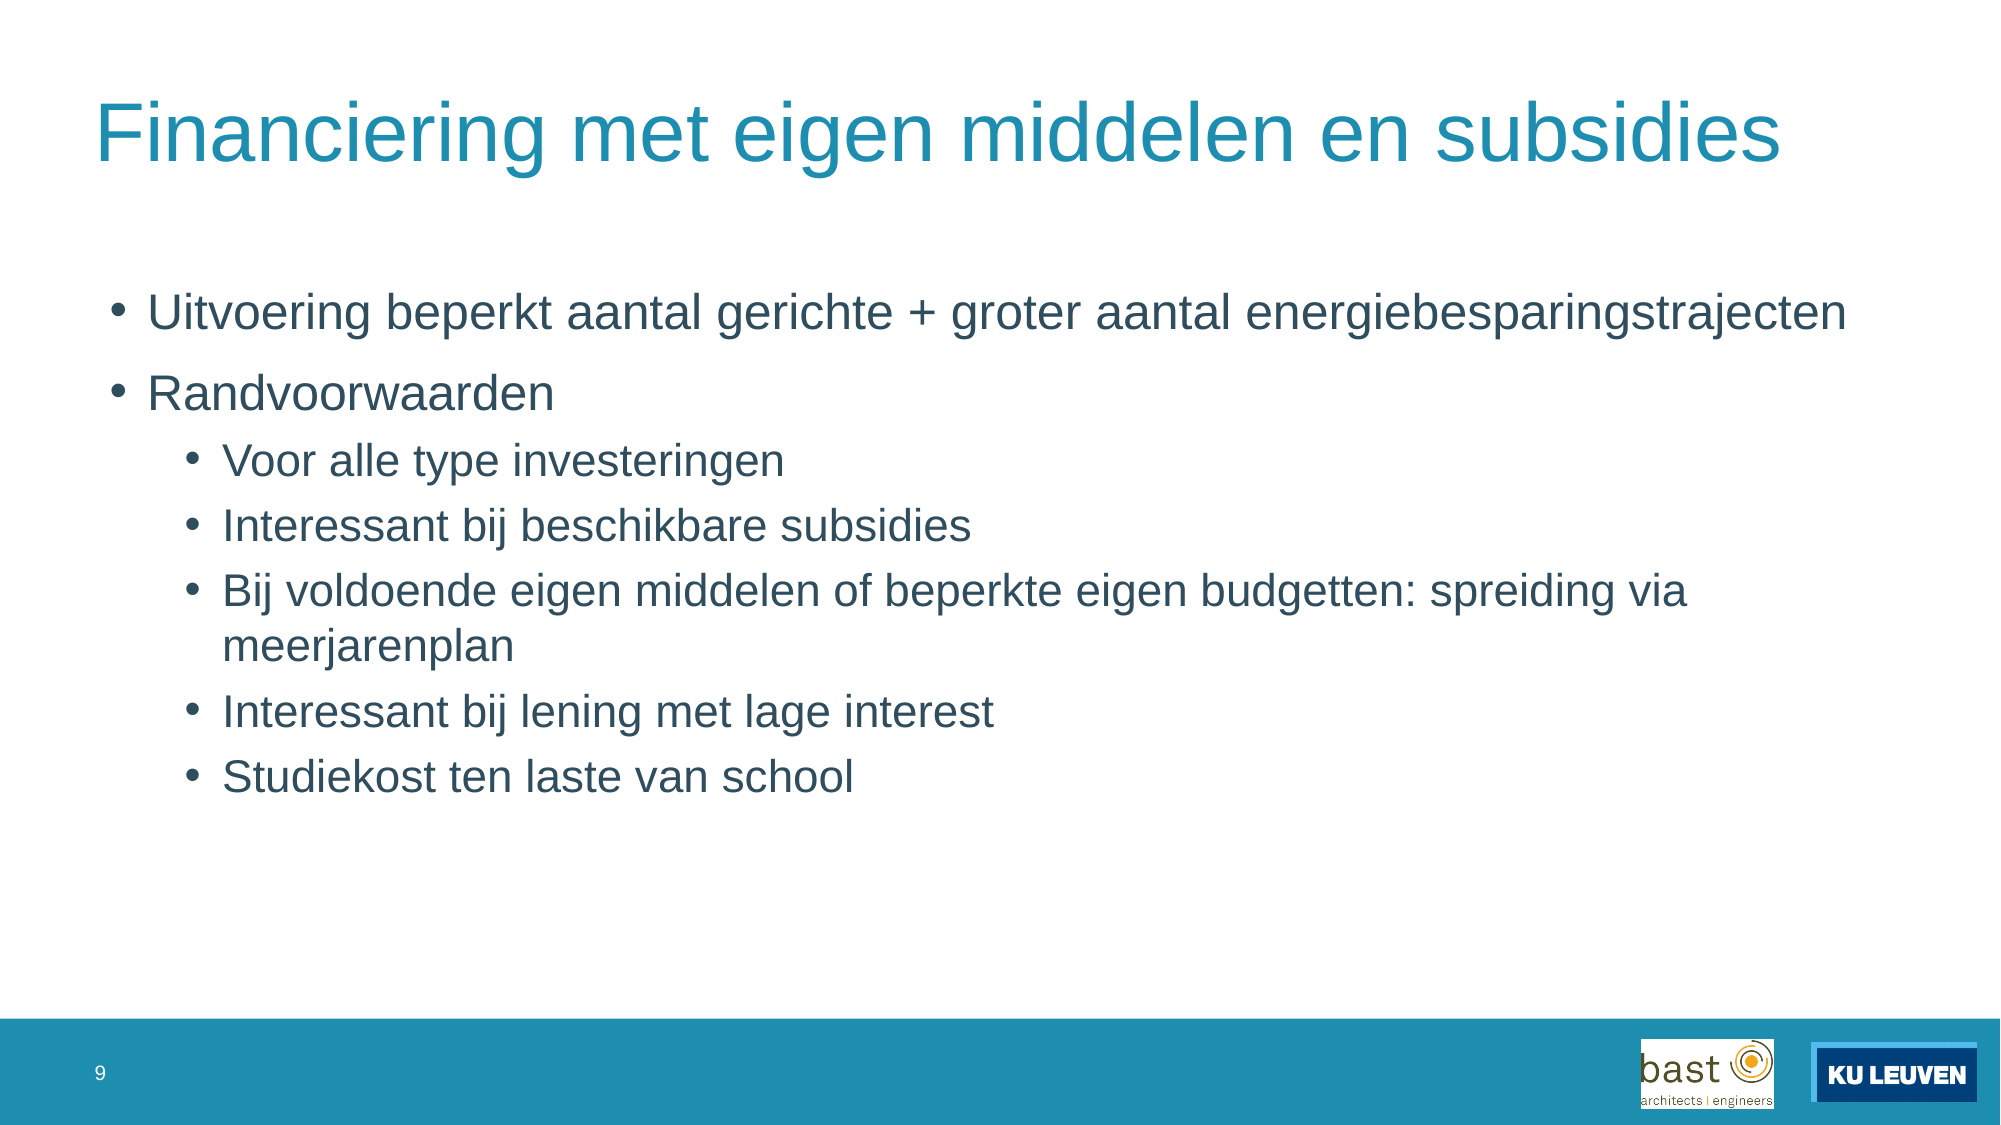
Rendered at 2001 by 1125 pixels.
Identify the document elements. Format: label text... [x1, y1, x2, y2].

picture [1811, 1042, 1977, 1102]
slide_number 9 [94, 1018, 201, 1125]
picture [1641, 1040, 1773, 1108]
title Financiering met eigen middelen en subsidies [94, 33, 1906, 223]
list Uitvoering beperkt aantal gerichte + groter aantal energiebesparingstrajecten Randvoorwaarden Voor alle type investeringen Interessant bij beschikbare subsidies Bij voldoende eigen middelen of beperkte eigen budgetten: spreiding via meerjarenplan Interessant bij lening met lage interest Studiekost ten laste van school [94, 271, 1906, 1004]
